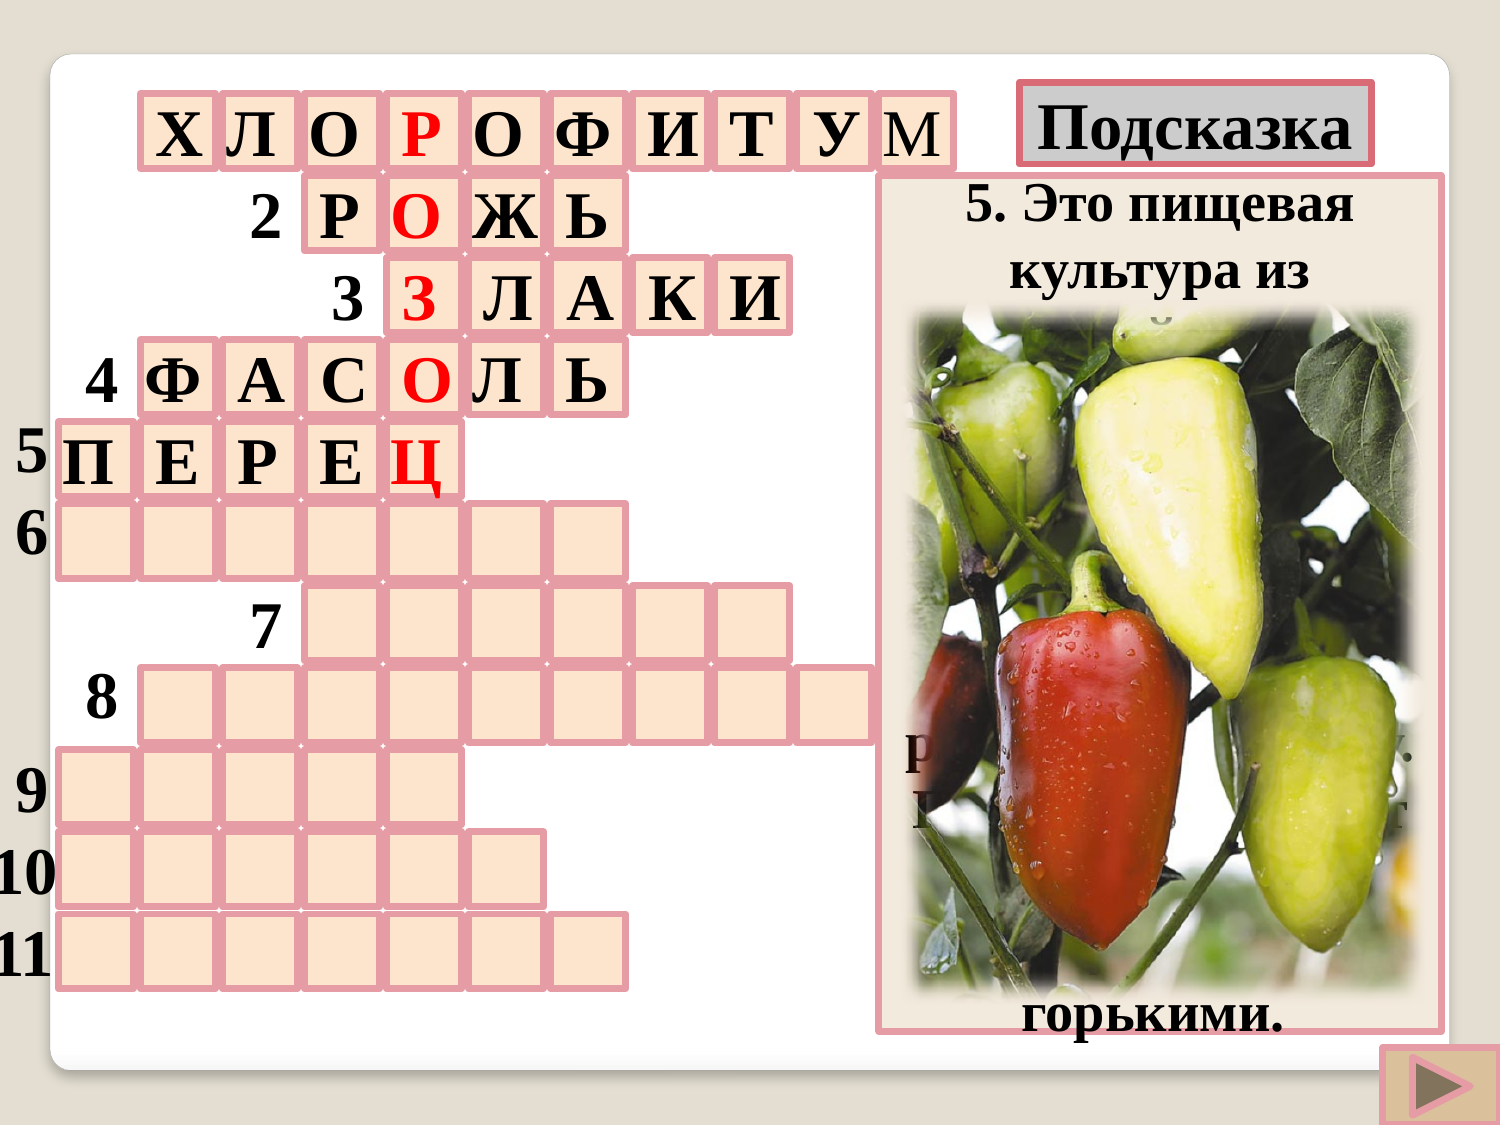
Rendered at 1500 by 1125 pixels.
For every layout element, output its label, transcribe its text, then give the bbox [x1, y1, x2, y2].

text_box [629, 664, 703, 746]
text_box [383, 500, 465, 582]
text_box [94, 746, 137, 828]
text_box 6 [0, 480, 64, 576]
text_box [219, 746, 301, 828]
text_box [294, 423, 301, 500]
text_box [176, 911, 219, 992]
text_box [118, 911, 129, 992]
text_box [301, 500, 383, 582]
text_box [547, 664, 629, 746]
text_box [453, 259, 465, 328]
text_box Р [386, 81, 458, 163]
text_box И [715, 246, 798, 341]
text_box [465, 582, 547, 664]
text_box Т [715, 81, 790, 177]
text_box [793, 664, 875, 746]
text_box 4 [70, 328, 129, 410]
text_box [219, 336, 223, 418]
text_box Ж [457, 163, 551, 259]
text_box [383, 582, 465, 664]
text_box [130, 423, 137, 500]
text_box [465, 500, 547, 582]
text_box [137, 423, 141, 500]
text_box 7 [234, 574, 298, 669]
text_box 3 [316, 259, 380, 328]
text_box Ф [540, 81, 627, 177]
text_box [219, 664, 301, 746]
text_box [711, 582, 793, 664]
text_box Л [457, 328, 551, 423]
text_box [465, 664, 547, 746]
text_box Л [469, 259, 549, 328]
text_box [137, 664, 219, 746]
text_box П [47, 410, 130, 505]
text_box О [375, 163, 457, 259]
text_box [129, 902, 176, 997]
text_box [137, 828, 219, 910]
text_box О [458, 81, 540, 163]
text_box О [387, 328, 457, 410]
text_box [547, 582, 629, 664]
text_box [137, 90, 141, 172]
text_box Ь [551, 328, 626, 423]
text_box И [633, 81, 715, 177]
text_box [383, 664, 465, 746]
picture [899, 299, 1426, 1006]
text_box Р [222, 410, 294, 505]
text_box З [386, 259, 453, 341]
text_box 5. Это пищевая культура из семейства паслёновых. Его конусовидные плоды при созревании приобретают различную окраску. По вкусу они могут быть сладкими, жгучими и горькими. [875, 172, 1445, 1035]
text_box [750, 664, 793, 746]
text_box [1379, 1044, 1500, 1125]
text_box [47, 820, 94, 915]
text_box [301, 664, 383, 746]
text_box Ф [129, 328, 217, 423]
text_box [629, 90, 633, 172]
text_box Ц [375, 410, 458, 505]
text_box [137, 500, 219, 582]
text_box Подсказка [1016, 79, 1375, 167]
text_box [458, 423, 465, 500]
text_box Е [141, 410, 216, 505]
text_box [301, 828, 383, 910]
text_box Х [141, 81, 220, 177]
text_box [219, 911, 301, 992]
text_box Е [305, 410, 375, 505]
text_box Ь [551, 163, 626, 259]
text_box [383, 746, 465, 828]
text_box М [877, 81, 957, 177]
text_box А [223, 328, 302, 423]
text_box [47, 738, 94, 820]
text_box [301, 418, 305, 500]
text_box [301, 582, 383, 664]
text_box [219, 500, 301, 582]
text_box 2 [234, 177, 298, 259]
text_box 10 [0, 820, 47, 902]
text_box [629, 582, 711, 664]
text_box Л [220, 81, 308, 177]
text_box [793, 90, 797, 172]
text_box [301, 746, 383, 828]
text_box Р [304, 163, 375, 259]
text_box У [797, 81, 877, 177]
text_box [106, 828, 137, 910]
text_box [376, 90, 383, 163]
text_box [219, 828, 301, 910]
text_box А [551, 246, 630, 341]
text_box [383, 911, 465, 992]
text_box [703, 656, 750, 751]
text_box [547, 911, 629, 992]
text_box [465, 828, 547, 910]
text_box 8 [70, 644, 134, 740]
text_box 11 [0, 902, 118, 997]
text_box С [305, 328, 384, 410]
text_box [465, 911, 547, 992]
text_box 9 [0, 738, 47, 820]
text_box [547, 500, 629, 582]
text_box [137, 746, 219, 828]
text_box 10 [94, 820, 106, 902]
text_box О [308, 81, 376, 163]
text_box [383, 828, 465, 910]
text_box [55, 500, 137, 582]
text_box [301, 911, 383, 992]
text_box 5 [0, 398, 64, 480]
text_box К [633, 246, 712, 341]
text_box [465, 259, 469, 328]
